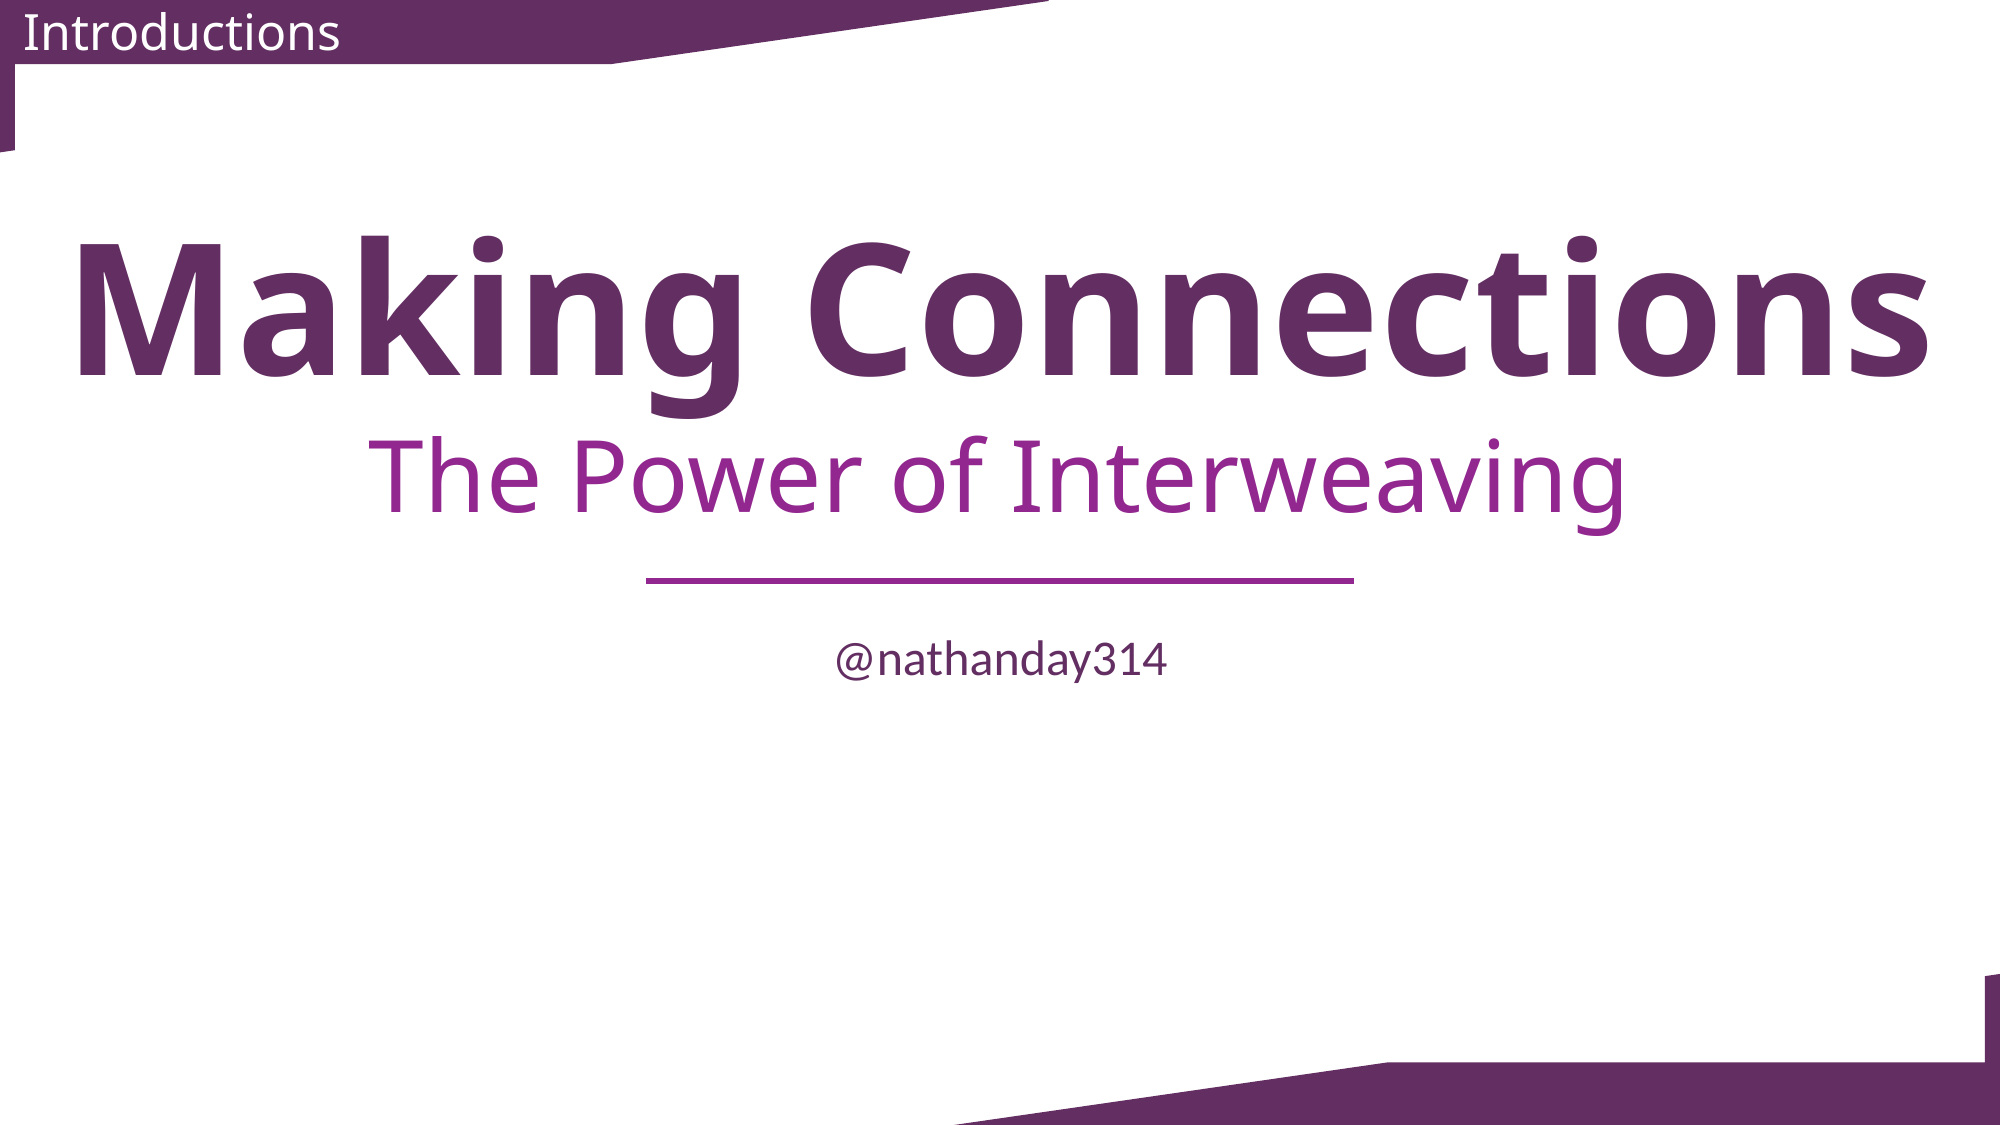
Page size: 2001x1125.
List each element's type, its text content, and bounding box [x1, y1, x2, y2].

text_box @nathanday314 [817, 618, 1183, 693]
text_box Introductions [0, 0, 1049, 153]
text_box Making Connections The Power of Interweaving [49, 184, 1951, 540]
text_box [953, 973, 2000, 1125]
